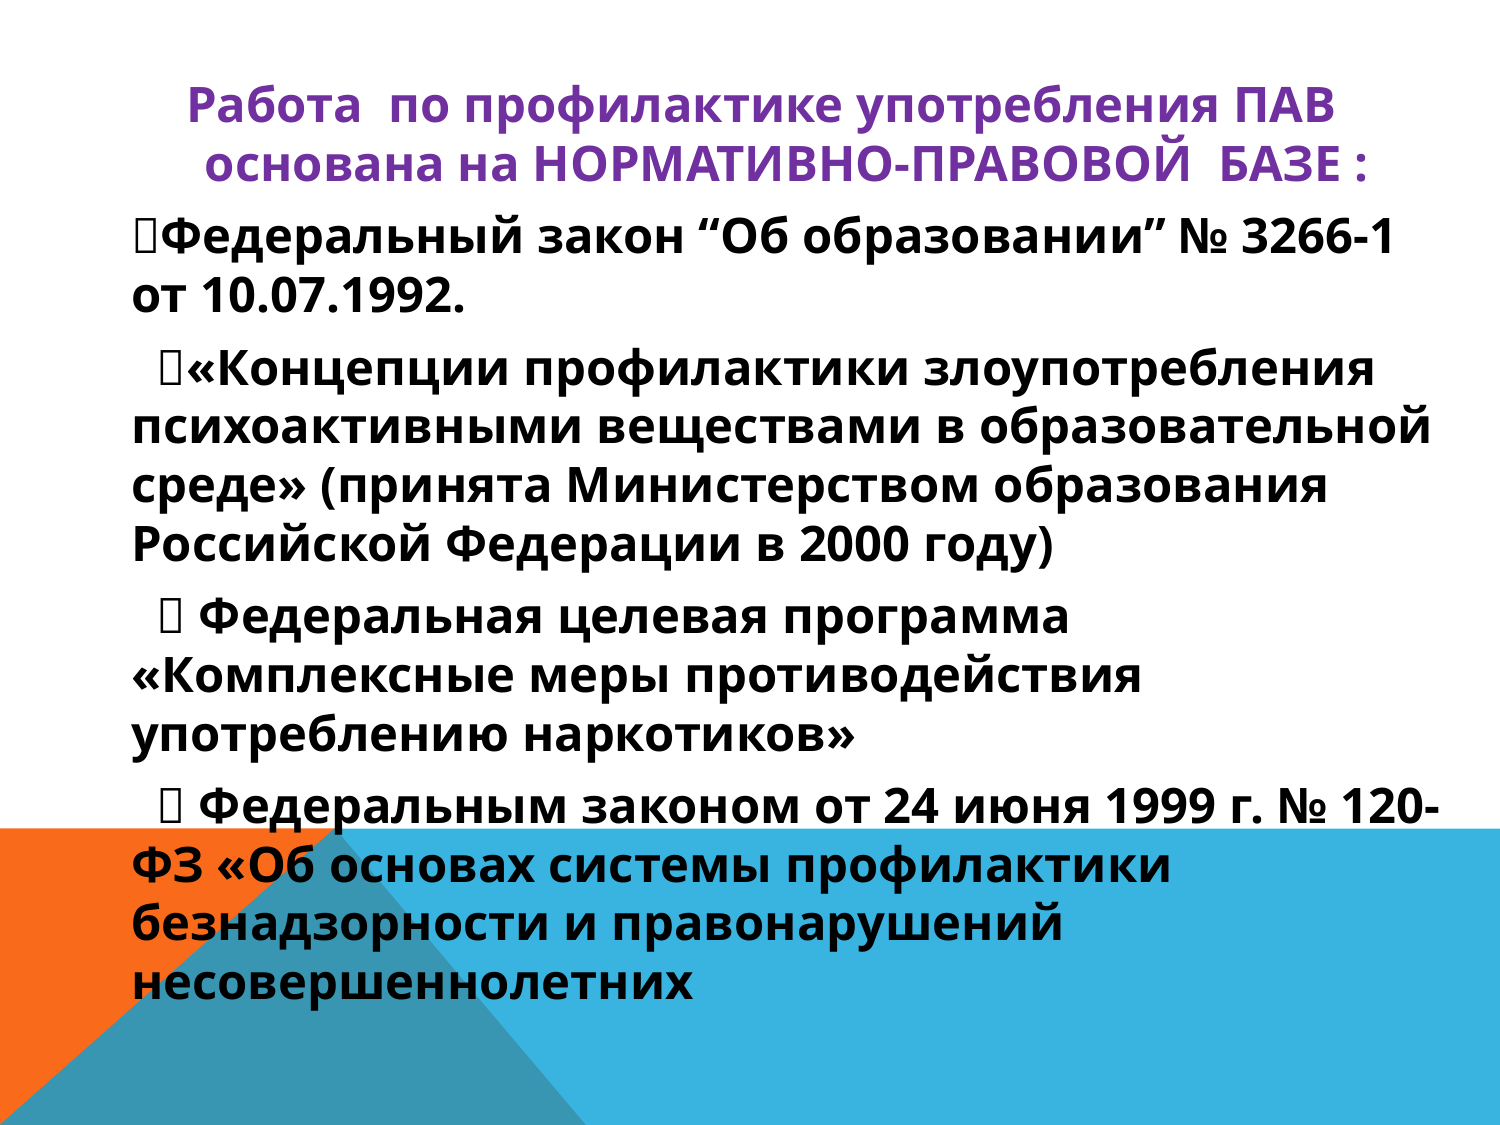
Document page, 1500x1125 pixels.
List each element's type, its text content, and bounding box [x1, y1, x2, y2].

list Работа по профилактике употребления ПАВ основана на НОРМАТИВНО-ПРАВОВОЙ БАЗЕ : Федеральный закон “Об образовании” № 3266-1 от 10.07.1992. «Концепции профилактики злоупотребления психоактивными веществами в образовательной среде» (принята Министерством образования Российской Федерации в 2000 году)  Федеральная целевая программа «Комплексные меры противодействия употреблению наркотиков»  Федеральным законом от 24 июня 1999 г. № 120-ФЗ «Об основах системы профилактики безнадзорности и правонарушений несовершеннолетних [64, 66, 1459, 1047]
